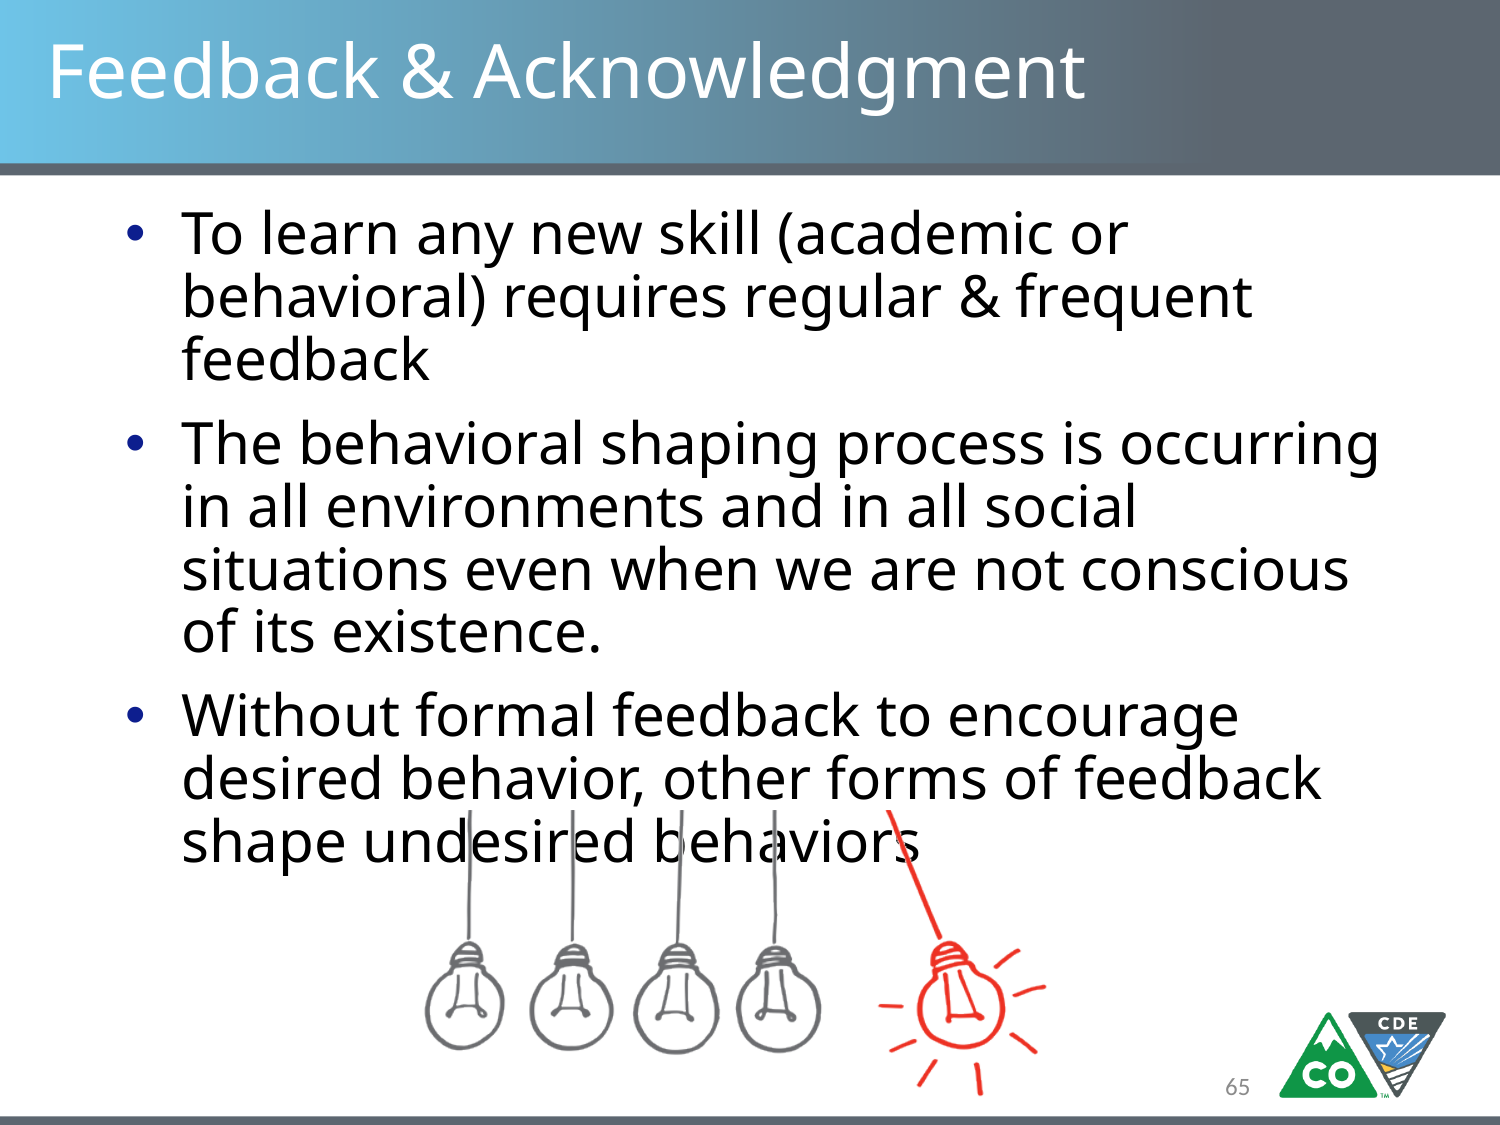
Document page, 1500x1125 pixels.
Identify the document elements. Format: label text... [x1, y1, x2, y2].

picture [404, 810, 1068, 1104]
list To learn any new skill (academic or behavioral) requires regular & frequent feedback The behavioral shaping process is occurring in all environments and in all social situations even when we are not conscious of its existence. Without formal feedback to encourage desired behavior, other forms of feedback shape undesired behaviors [103, 197, 1434, 1024]
title Feedback & Acknowledgment [31, 31, 1326, 117]
